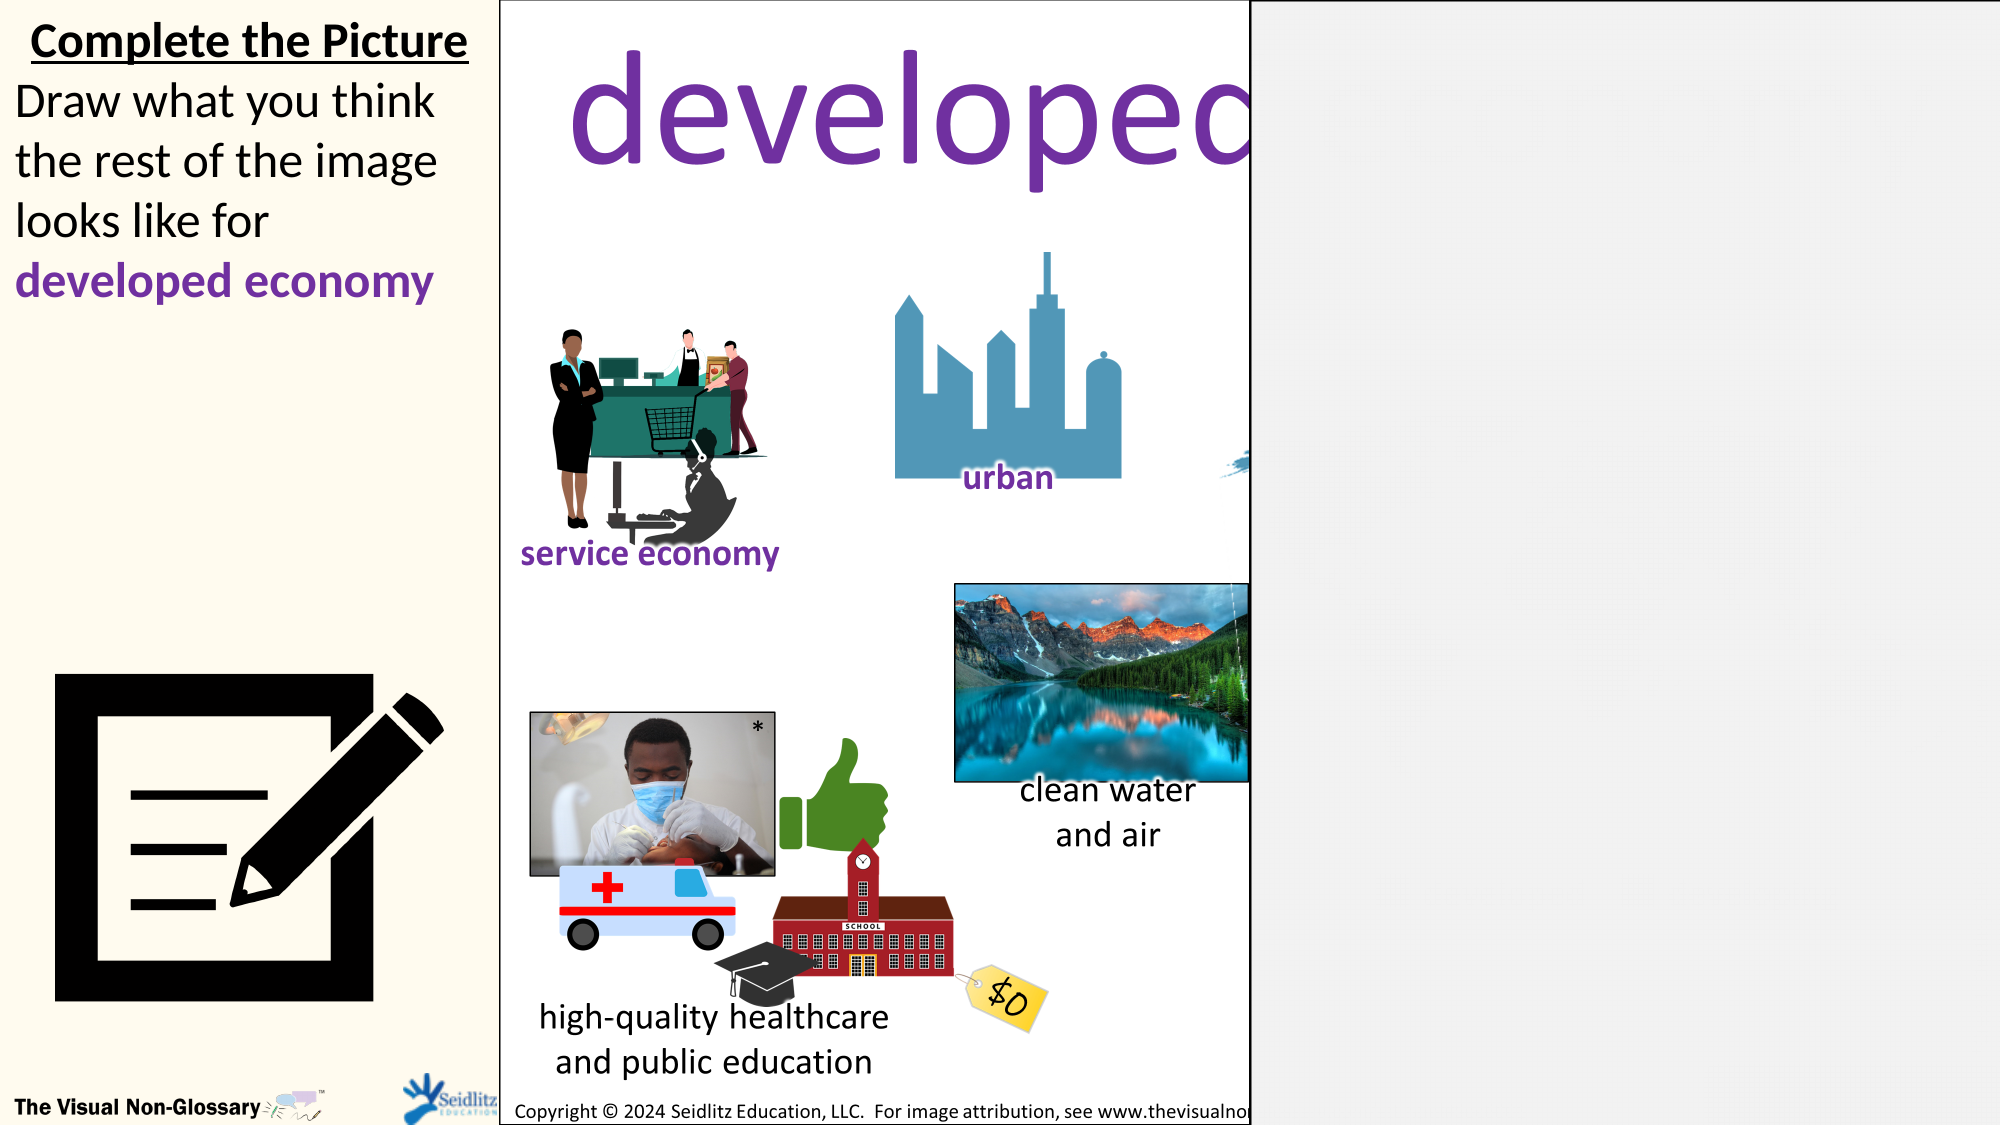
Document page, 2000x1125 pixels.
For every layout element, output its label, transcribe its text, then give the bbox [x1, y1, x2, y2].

text_box Complete the Picture [15, 0, 484, 59]
picture [55, 643, 445, 1033]
picture [403, 1073, 497, 1125]
picture [0, 1084, 328, 1125]
picture [499, 0, 2000, 1125]
text_box Draw what you think the rest of the image looks like for developed economy [0, 59, 494, 315]
